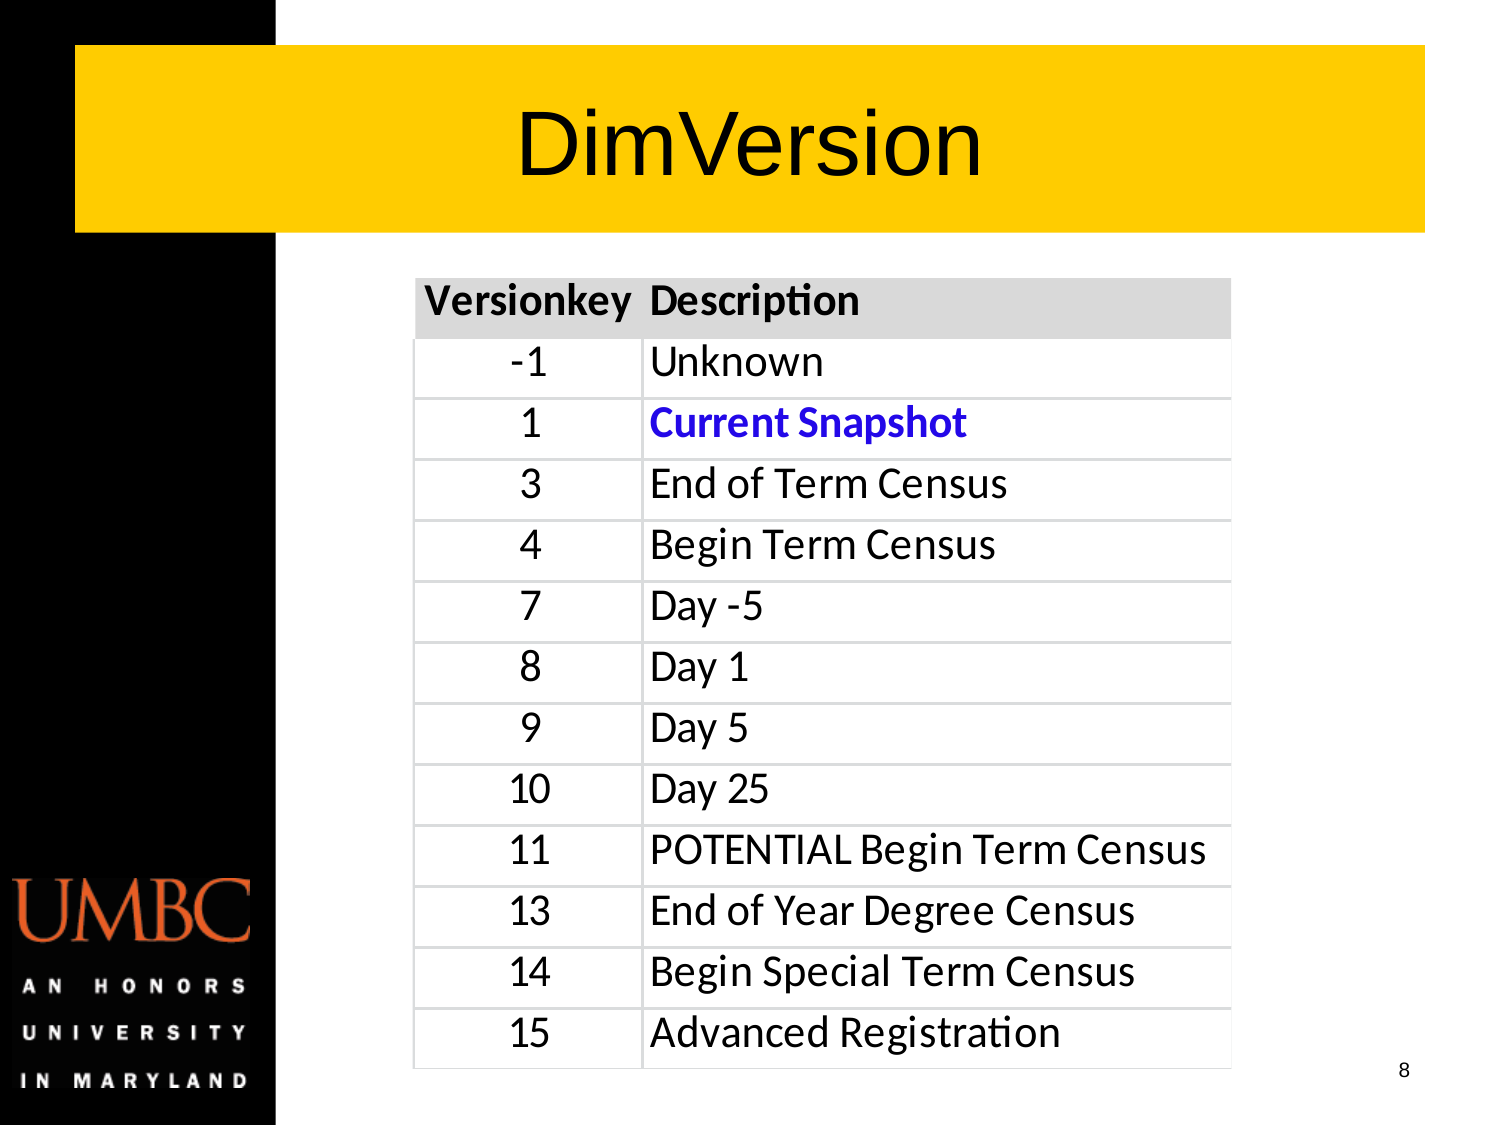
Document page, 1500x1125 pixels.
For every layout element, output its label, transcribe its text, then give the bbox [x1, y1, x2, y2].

picture [12, 878, 250, 1088]
slide_number 8 [1074, 1024, 1425, 1103]
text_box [412, 274, 1235, 1072]
title DimVersion [75, 45, 1425, 233]
